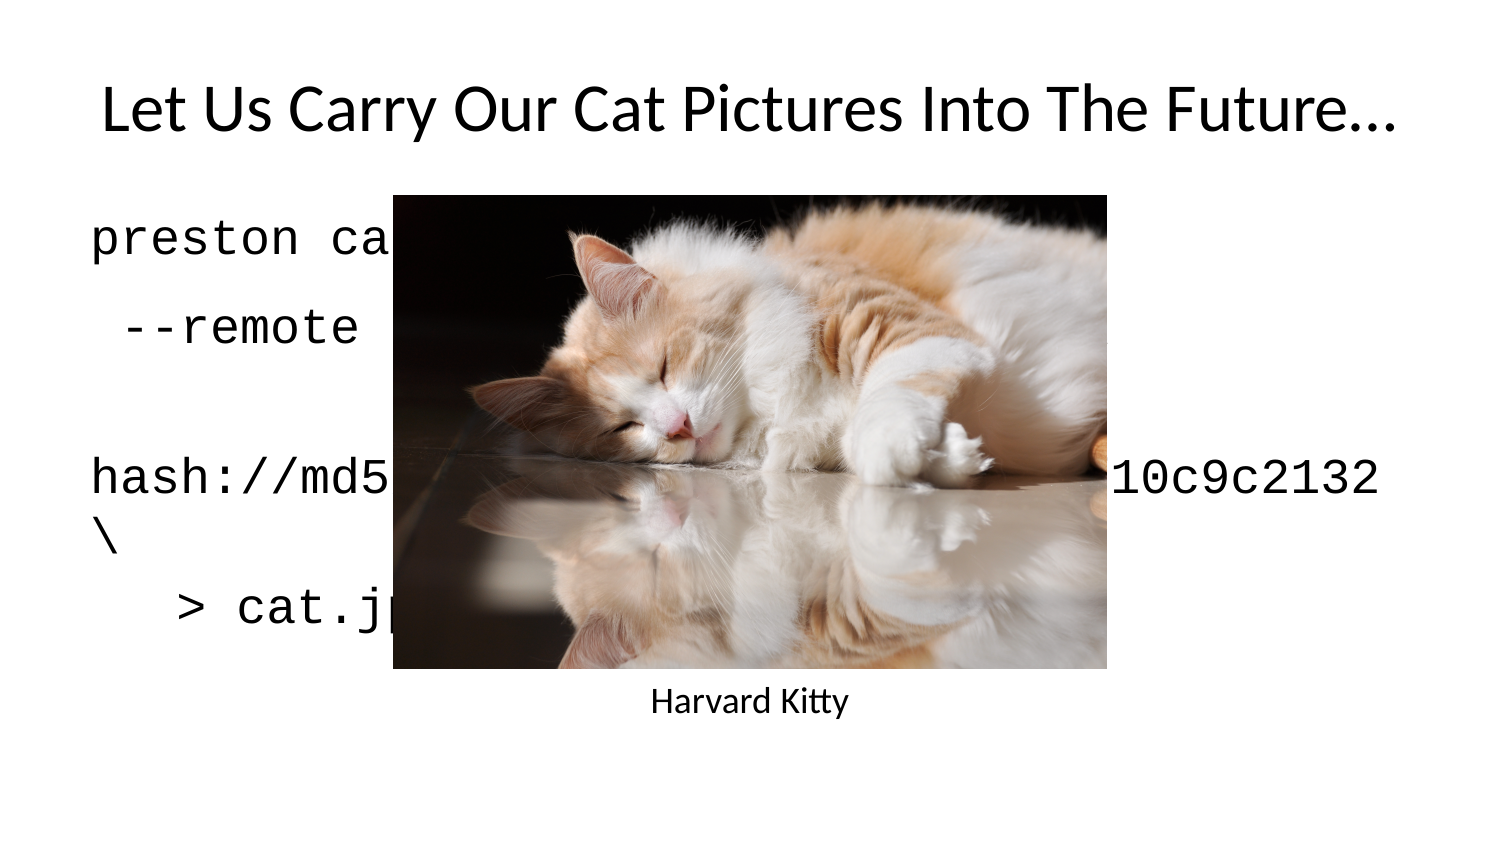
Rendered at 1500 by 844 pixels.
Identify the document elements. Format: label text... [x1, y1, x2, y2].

title Let Us Carry Our Cat Pictures Into The Future… [75, 33, 1425, 175]
text_box Harvard Kitty [74, 668, 1425, 753]
list preston cat\ --remote "https://dataverse.org"\ hash://md5/7d62417b5b689ed91dcd25f10c9c2132\ > cat.jpg [75, 196, 391, 668]
list preston cat\ --remote "https://dataverse.org"\ hash://md5/7d62417b5b689ed91dcd25f10c9c2132\ > cat.jpg [1107, 196, 1425, 668]
picture [393, 195, 1107, 669]
